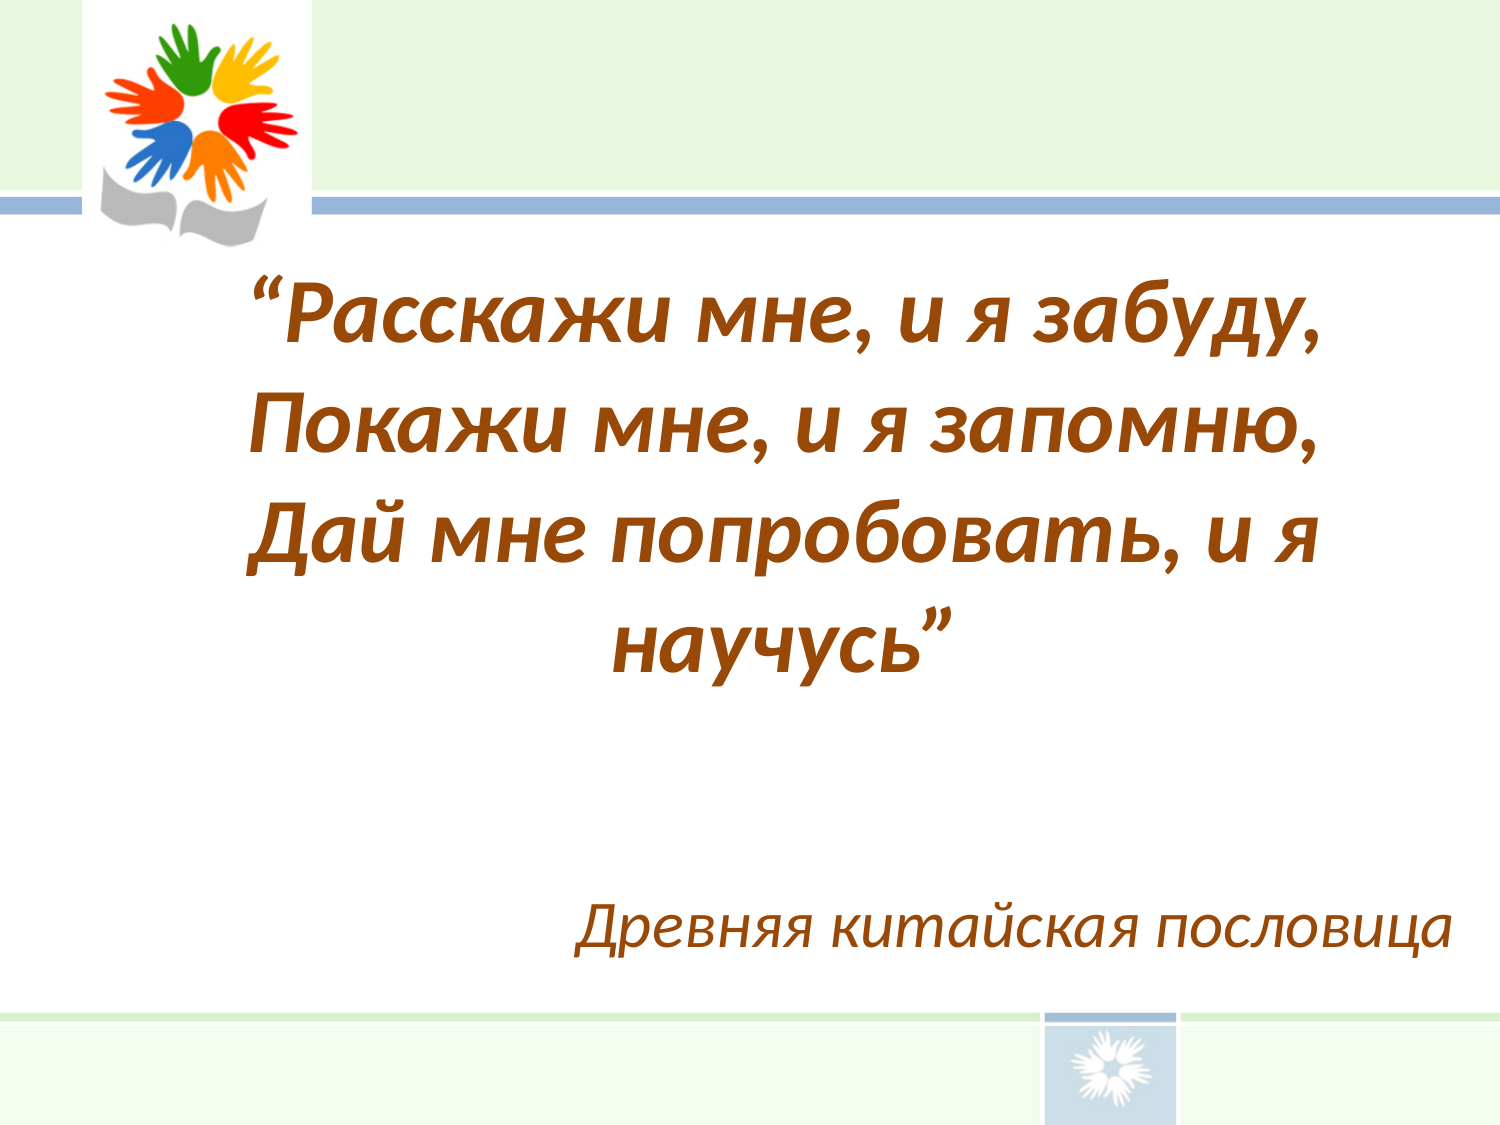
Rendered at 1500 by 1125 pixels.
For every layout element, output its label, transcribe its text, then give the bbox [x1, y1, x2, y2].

picture [0, 0, 1500, 1125]
text_box “Расскажи мне, и я забуду, Покажи мне, и я запомню, Дай мне попробовать, и я научусь” Древняя китайская пословица [100, 243, 1471, 968]
